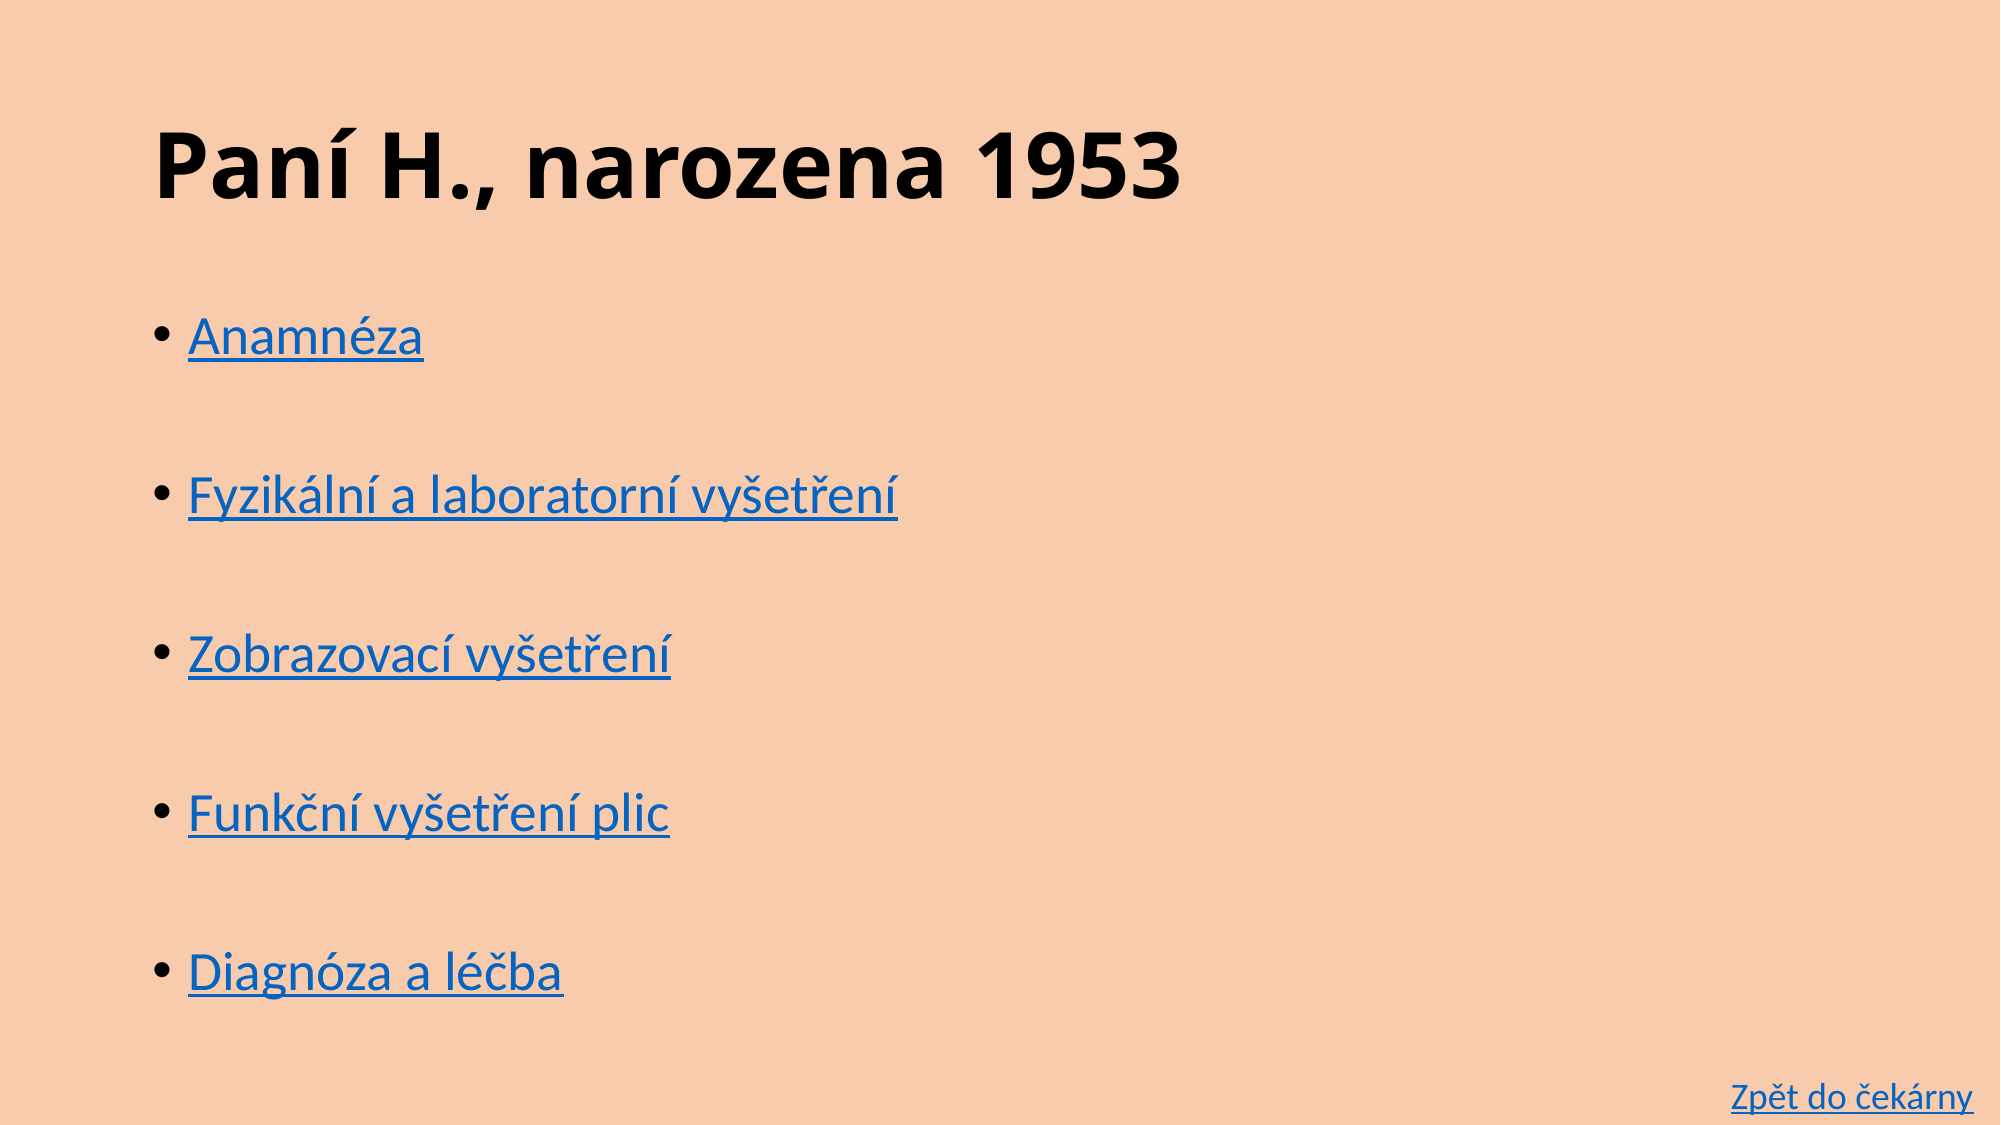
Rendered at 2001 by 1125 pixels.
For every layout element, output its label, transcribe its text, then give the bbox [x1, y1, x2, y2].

title Paní H., narozena 1953 [137, 59, 1863, 278]
text_box Zpět do čekárny [1716, 1064, 2000, 1125]
list Anamnéza Fyzikální a laboratorní vyšetření Zobrazovací vyšetření Funkční vyšetření plic Diagnóza a léčba [137, 299, 1863, 1014]
